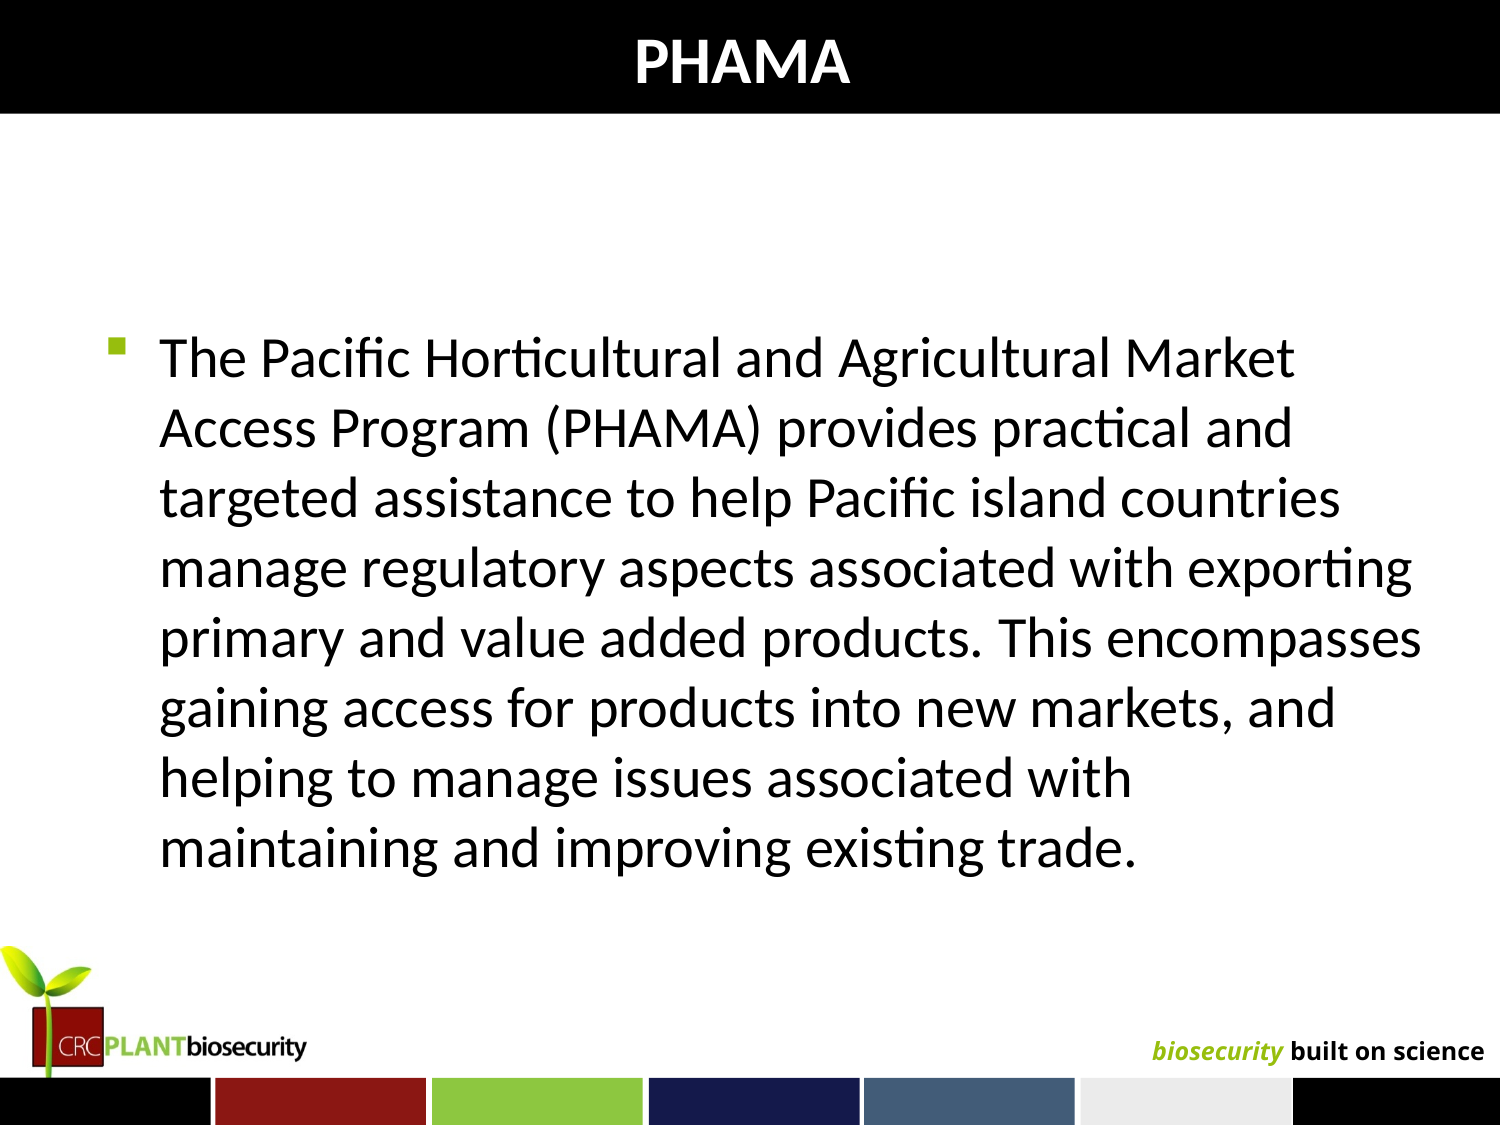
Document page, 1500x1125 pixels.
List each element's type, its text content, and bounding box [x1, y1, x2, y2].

picture [0, 946, 307, 1080]
list The Pacific Horticultural and Agricultural Market Access Program (PHAMA) provides practical and targeted assistance to help Pacific island countries manage regulatory aspects associated with exporting primary and value added products. This encompasses gaining access for products into new markets, and helping to manage issues associated with maintaining and improving existing trade. L [88, 219, 1439, 963]
title PHAMA [0, 0, 1500, 114]
